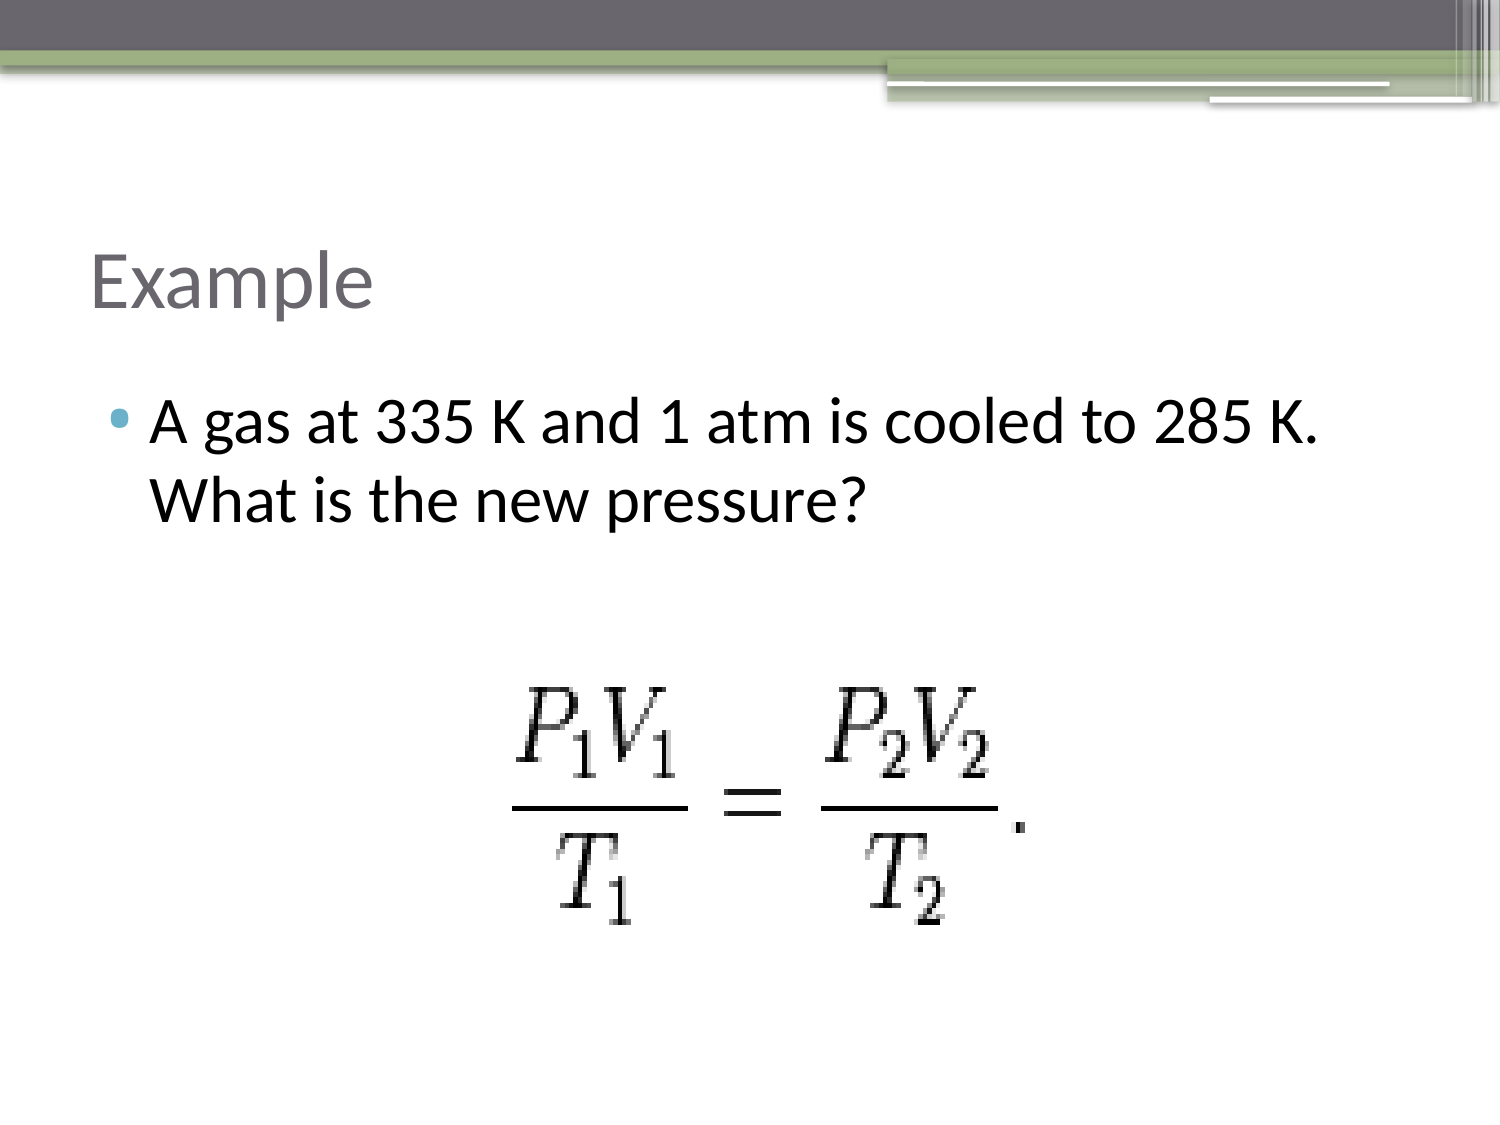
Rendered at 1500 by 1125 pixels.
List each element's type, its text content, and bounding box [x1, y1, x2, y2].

picture [512, 687, 1026, 926]
title Example [75, 187, 1425, 363]
list A gas at 335 K and 1 atm is cooled to 285 K. What is the new pressure? [75, 368, 1425, 1079]
